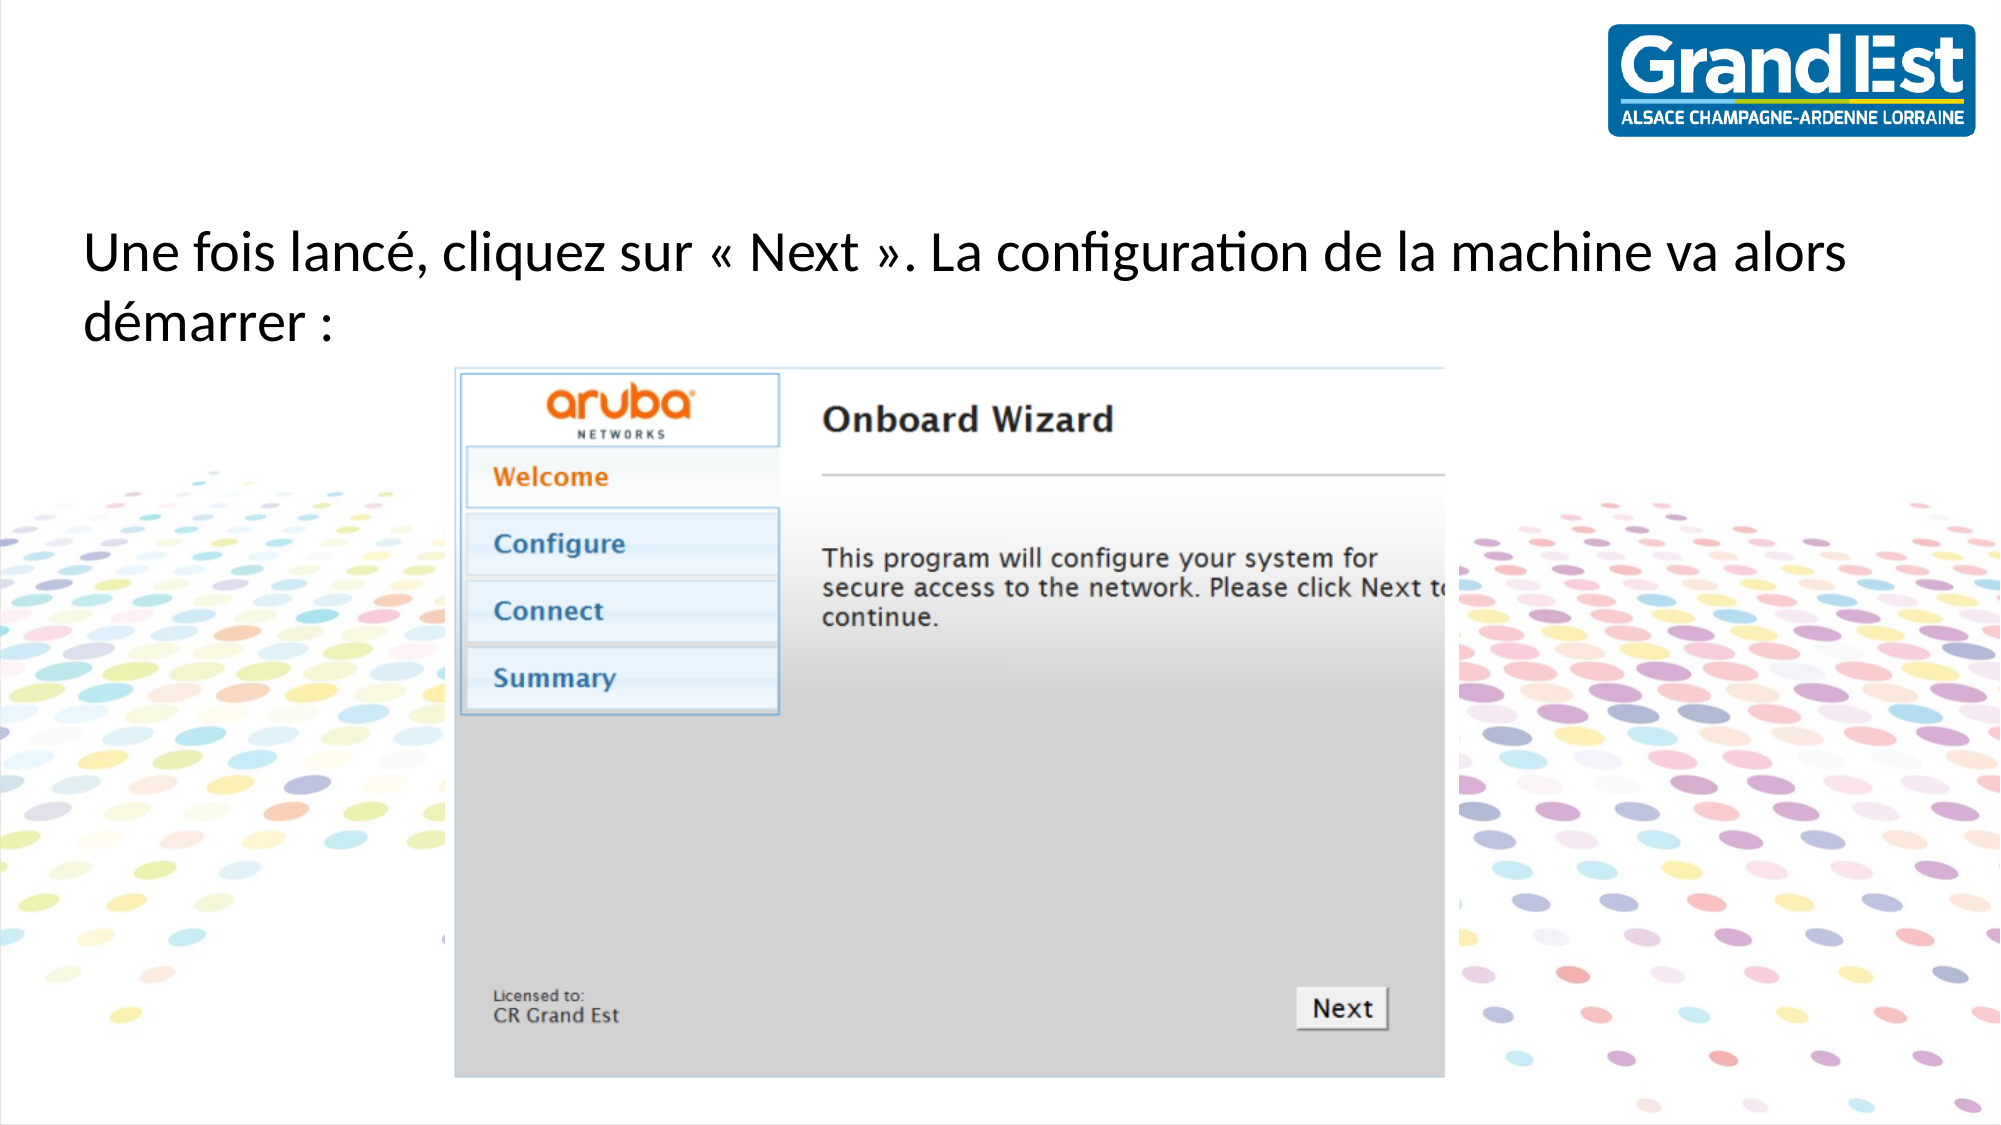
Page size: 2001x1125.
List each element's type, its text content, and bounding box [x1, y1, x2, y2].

picture [1583, 0, 2000, 161]
text_box Une fois lancé, cliquez sur « Next ». La configuration de la machine va alors démarrer : [68, 205, 1968, 360]
picture [445, 361, 1459, 1086]
